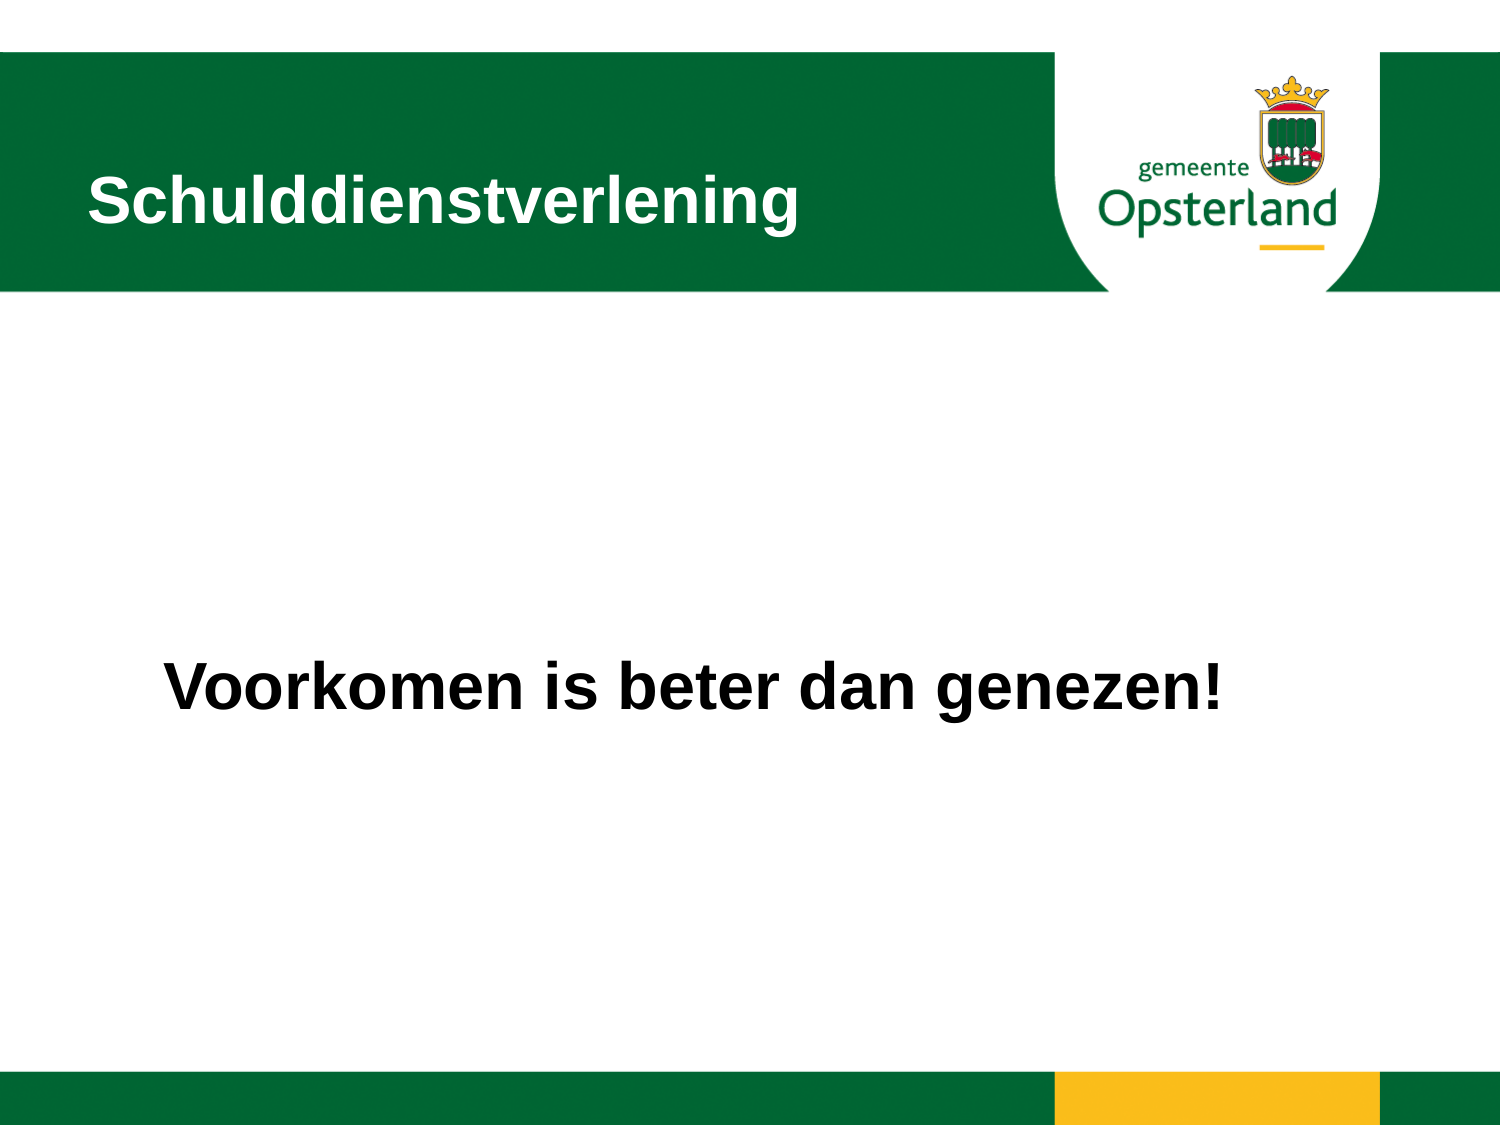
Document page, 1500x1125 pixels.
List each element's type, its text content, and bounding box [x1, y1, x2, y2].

picture [0, 0, 1500, 1125]
title Schulddienstverlening [0, 149, 1120, 337]
list Voorkomen is beter dan genezen! [75, 262, 1425, 1005]
